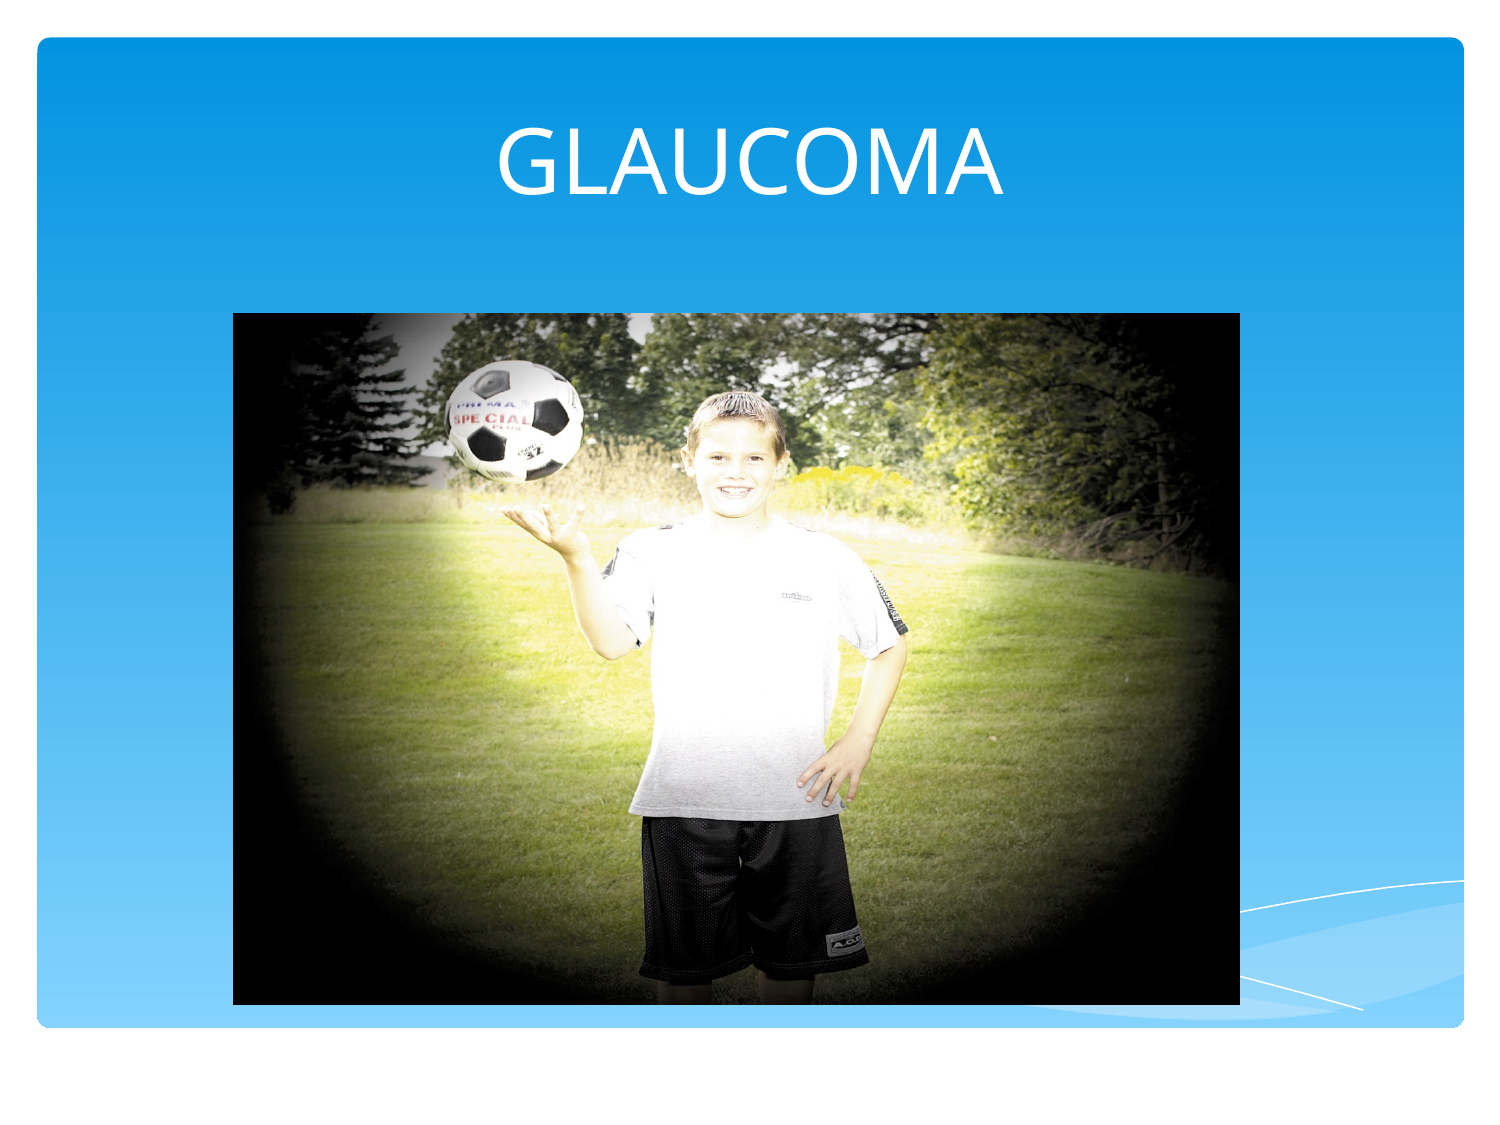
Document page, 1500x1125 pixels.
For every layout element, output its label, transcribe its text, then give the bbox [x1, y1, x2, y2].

title GLAUCOMA [75, 55, 1425, 261]
picture [233, 313, 1240, 1005]
